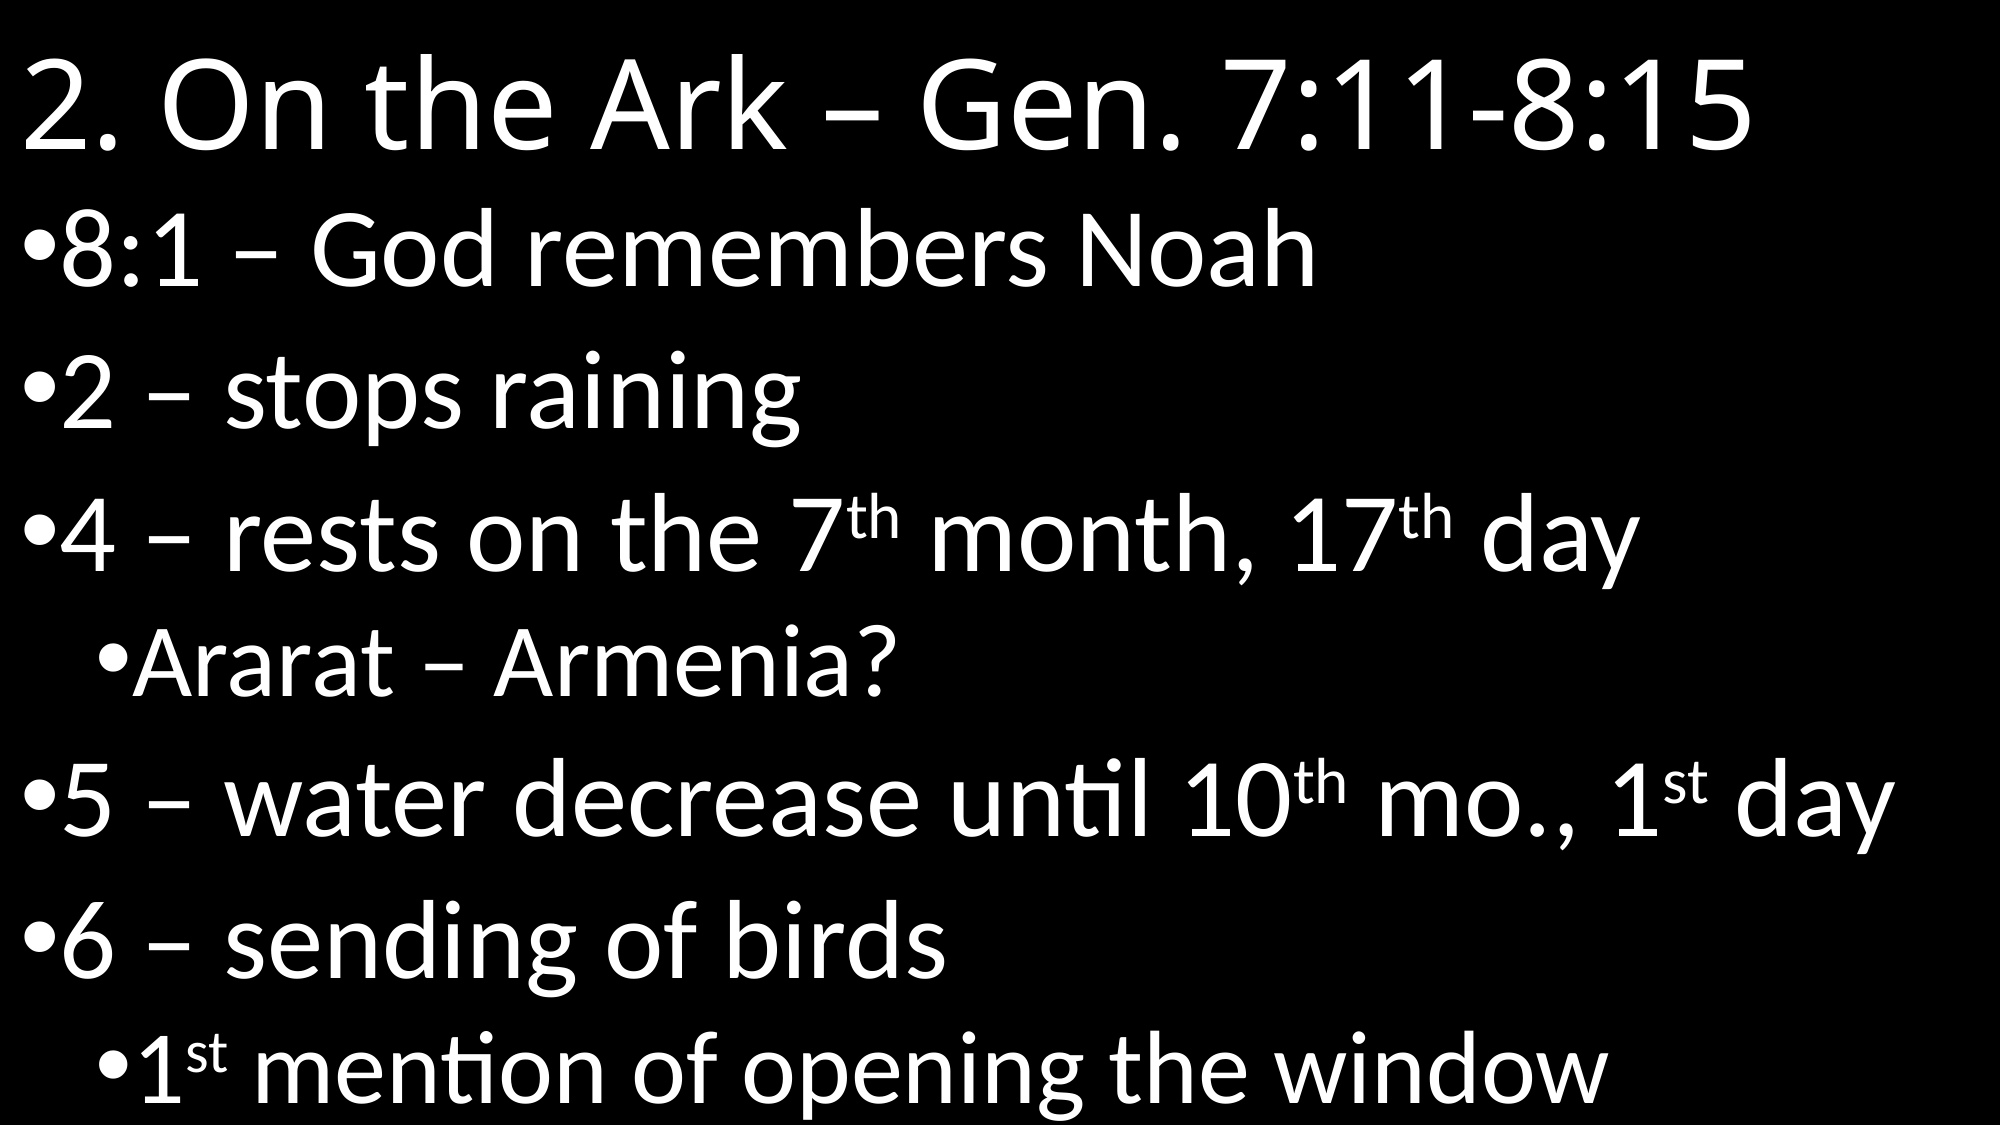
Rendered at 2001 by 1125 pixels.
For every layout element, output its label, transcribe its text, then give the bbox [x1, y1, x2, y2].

list 8:1 – God remembers Noah 2 – stops raining 4 – rests on the 7th month, 17th day Ararat – Armenia? 5 – water decrease until 10th mo., 1st day 6 – sending of birds 1st mention of opening the window [4, 182, 2000, 1125]
title 2. On the Ark – Gen. 7:11-8:15 [4, 0, 2000, 182]
